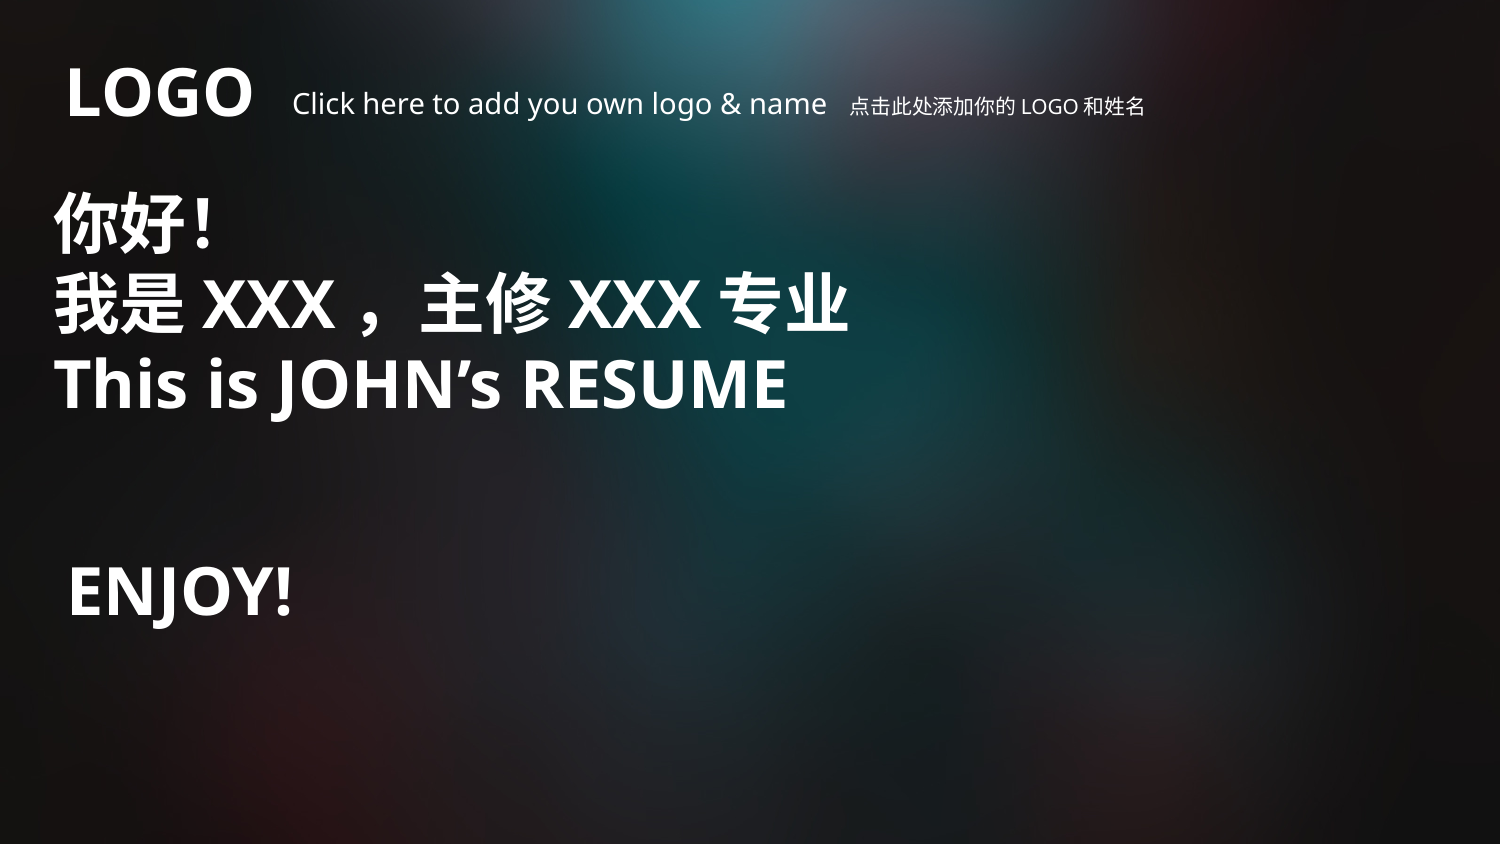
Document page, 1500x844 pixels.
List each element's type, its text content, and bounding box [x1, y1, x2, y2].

text_box 你好！ 我是XXX，主修XXX专业 This is JOHN’s RESUME [38, 174, 866, 429]
text_box LOGO [50, 42, 271, 138]
picture [0, 0, 1500, 844]
text_box ENJOY! [51, 541, 309, 636]
text_box Click here to add you own logo & name 点击此处添加你的LOGO和姓名 [277, 77, 1199, 128]
